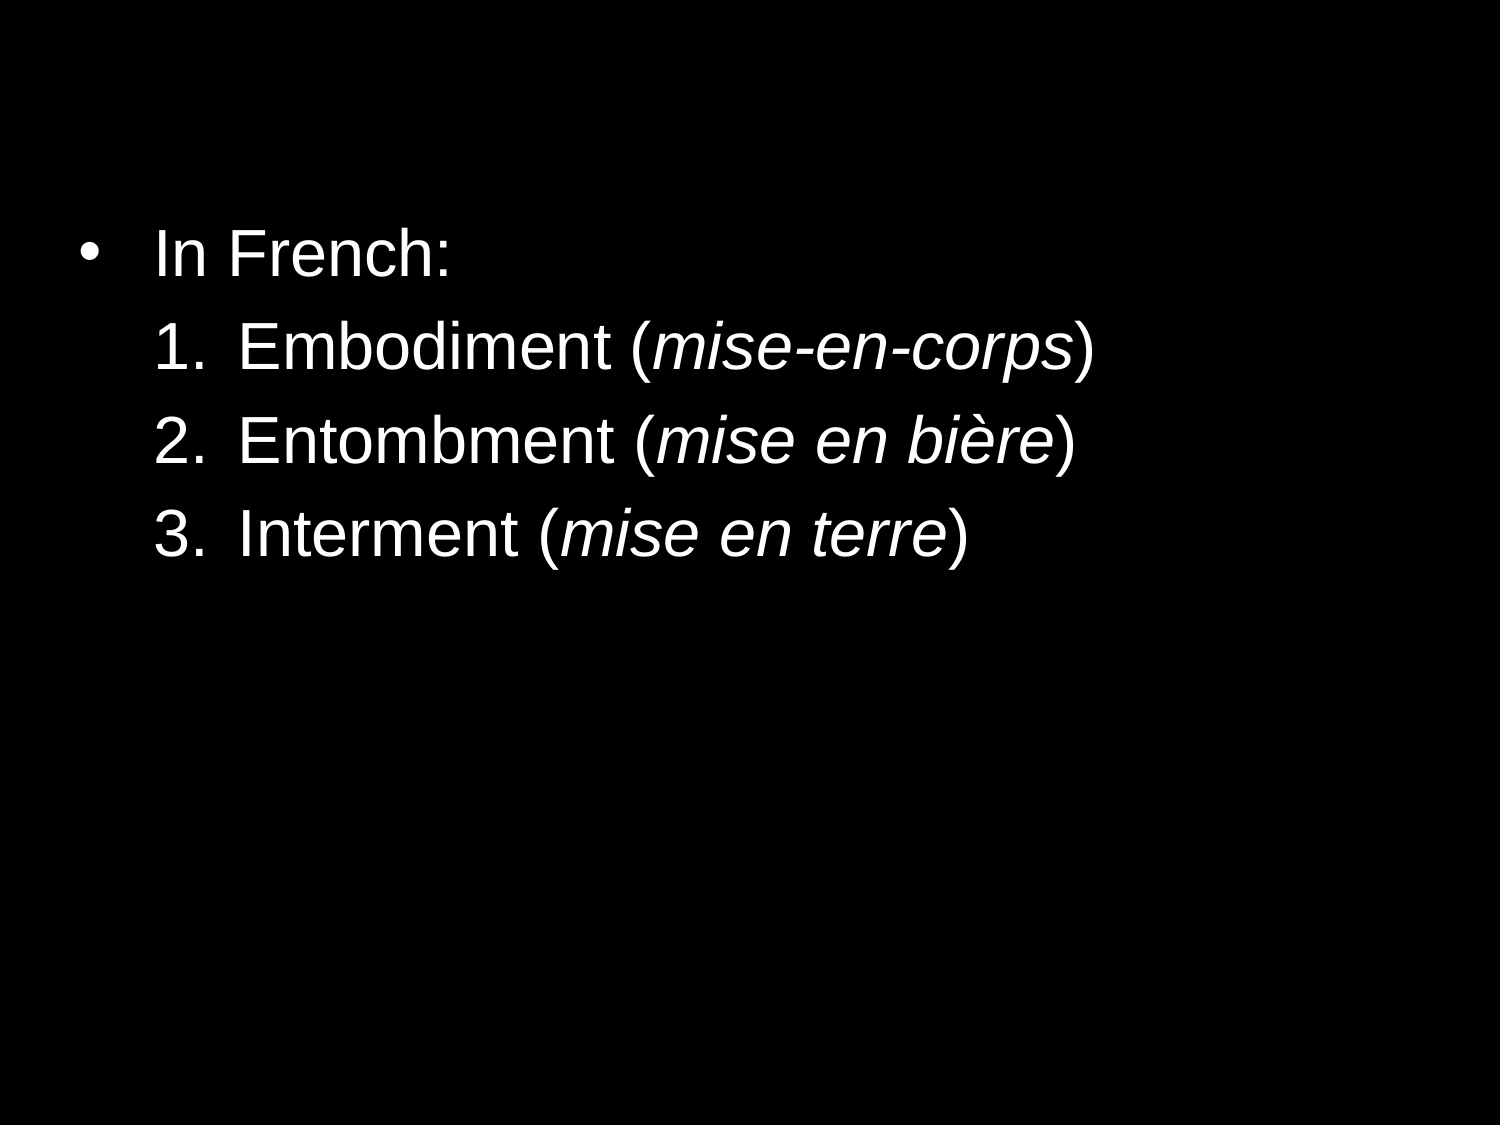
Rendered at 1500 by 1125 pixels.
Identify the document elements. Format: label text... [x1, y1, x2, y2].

subtitle In French: Embodiment (mise-en-corps) Entombment (mise en bière) Interment (mise en terre) [63, 202, 1448, 1101]
